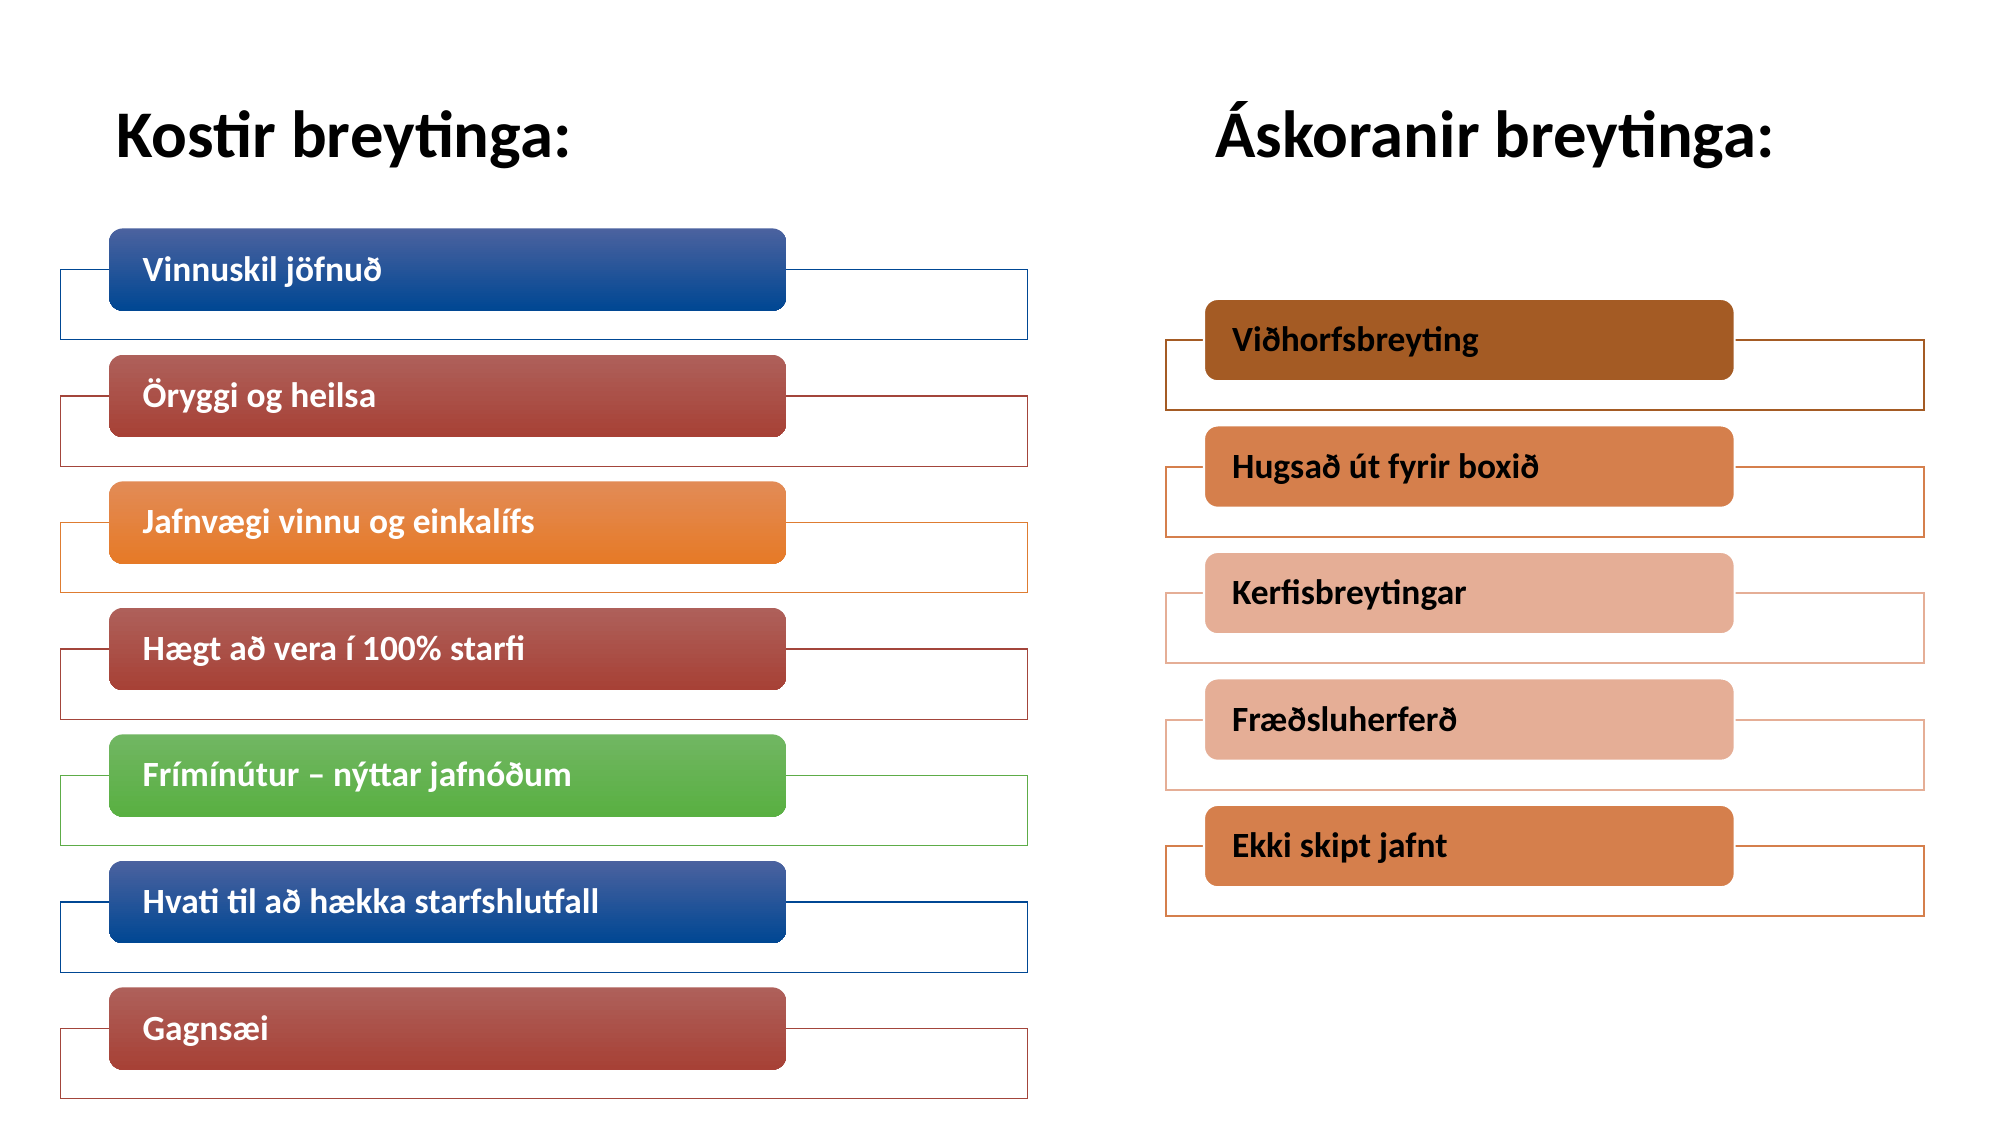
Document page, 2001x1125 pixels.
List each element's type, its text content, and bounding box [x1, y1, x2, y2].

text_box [1166, 290, 1925, 925]
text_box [60, 224, 1028, 1103]
list Kostir breytinga: [101, 44, 948, 180]
list Áskoranir breytinga: [1200, 44, 2000, 180]
